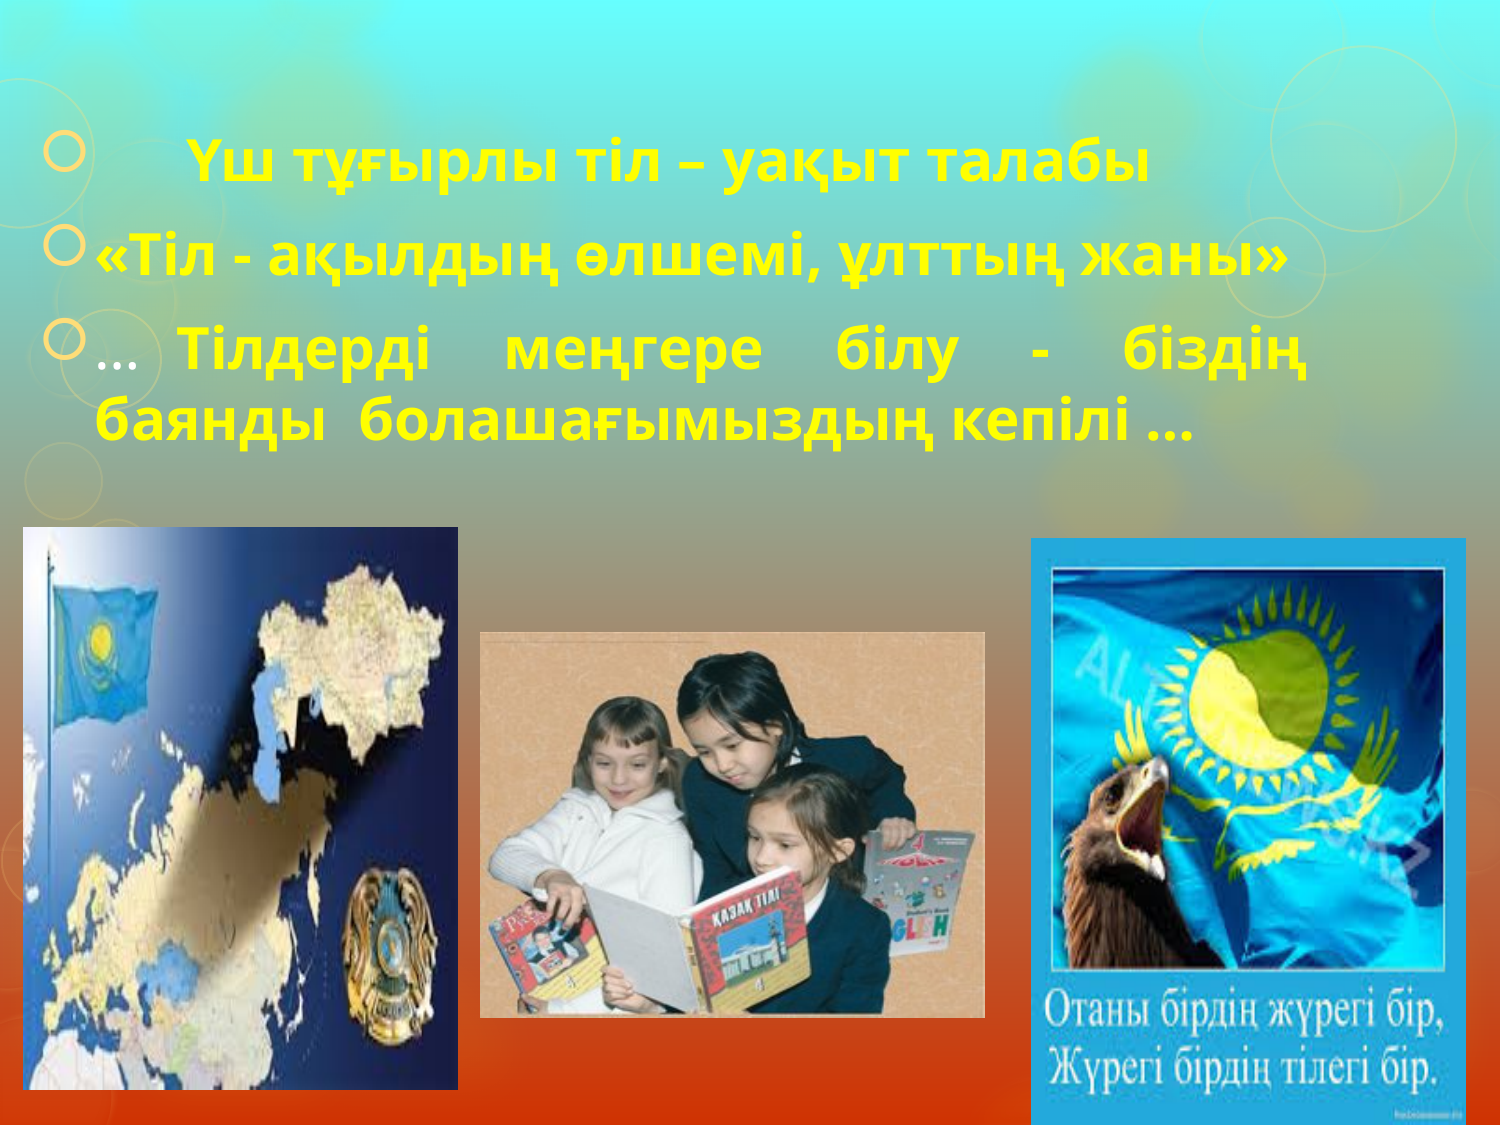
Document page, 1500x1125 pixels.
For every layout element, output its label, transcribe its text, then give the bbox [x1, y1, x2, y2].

picture [22, 526, 459, 1091]
picture [479, 632, 985, 1019]
picture [1030, 538, 1467, 1125]
list Үш тұғырлы тіл – уақыт талабы «Тіл - ақылдың өлшемі, ұлттың жаны» … Тілдерді меңгере білу - біздің баянды болашағымыздың кепілі … [23, 23, 1360, 364]
